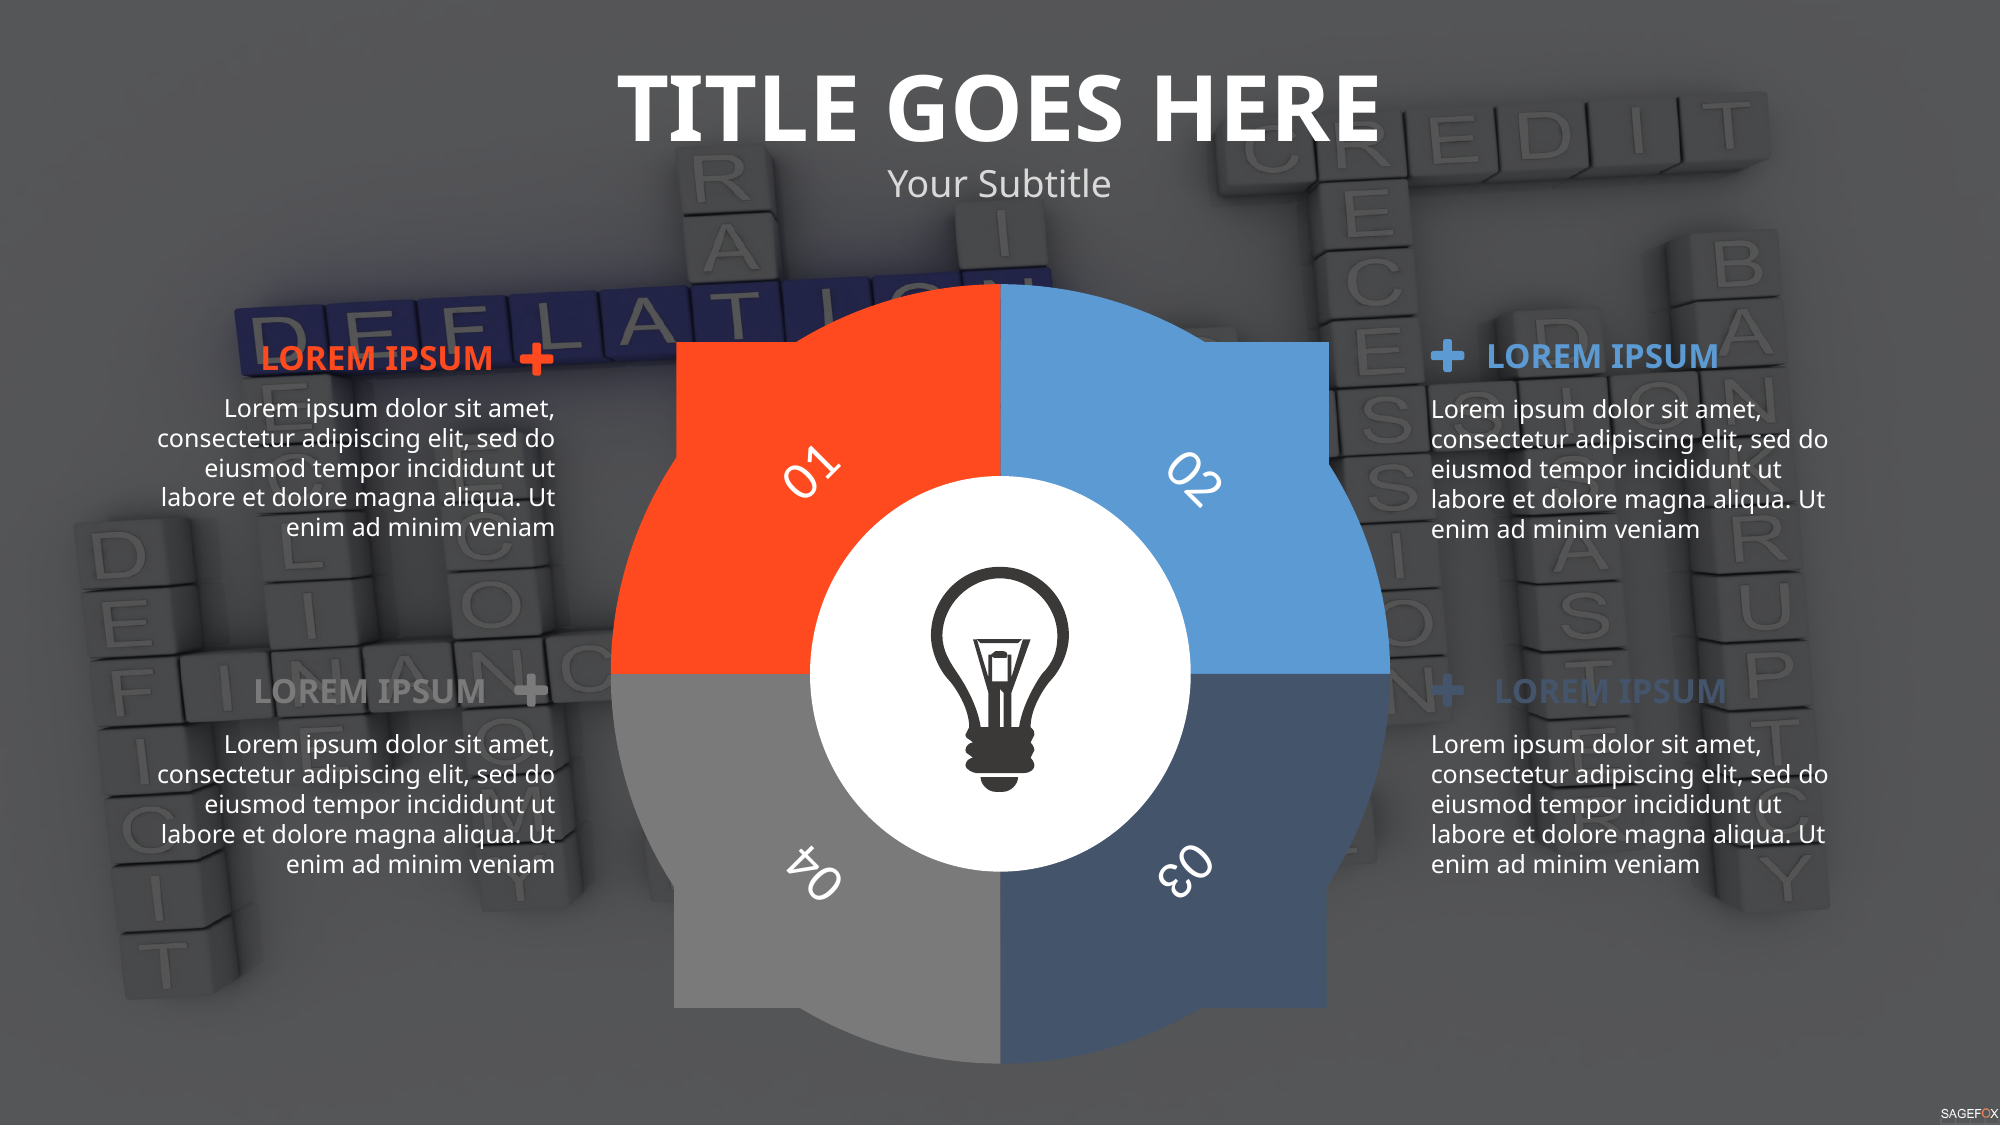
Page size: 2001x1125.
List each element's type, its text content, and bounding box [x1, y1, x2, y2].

text_box TITLE GOES HERE Your Subtitle [548, 42, 1452, 212]
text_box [69, 662, 571, 888]
picture [1940, 0, 2001, 1125]
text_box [930, 566, 1069, 792]
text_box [1416, 662, 1911, 888]
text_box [1415, 327, 1872, 554]
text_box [77, 329, 571, 552]
chart [610, 268, 1391, 1079]
